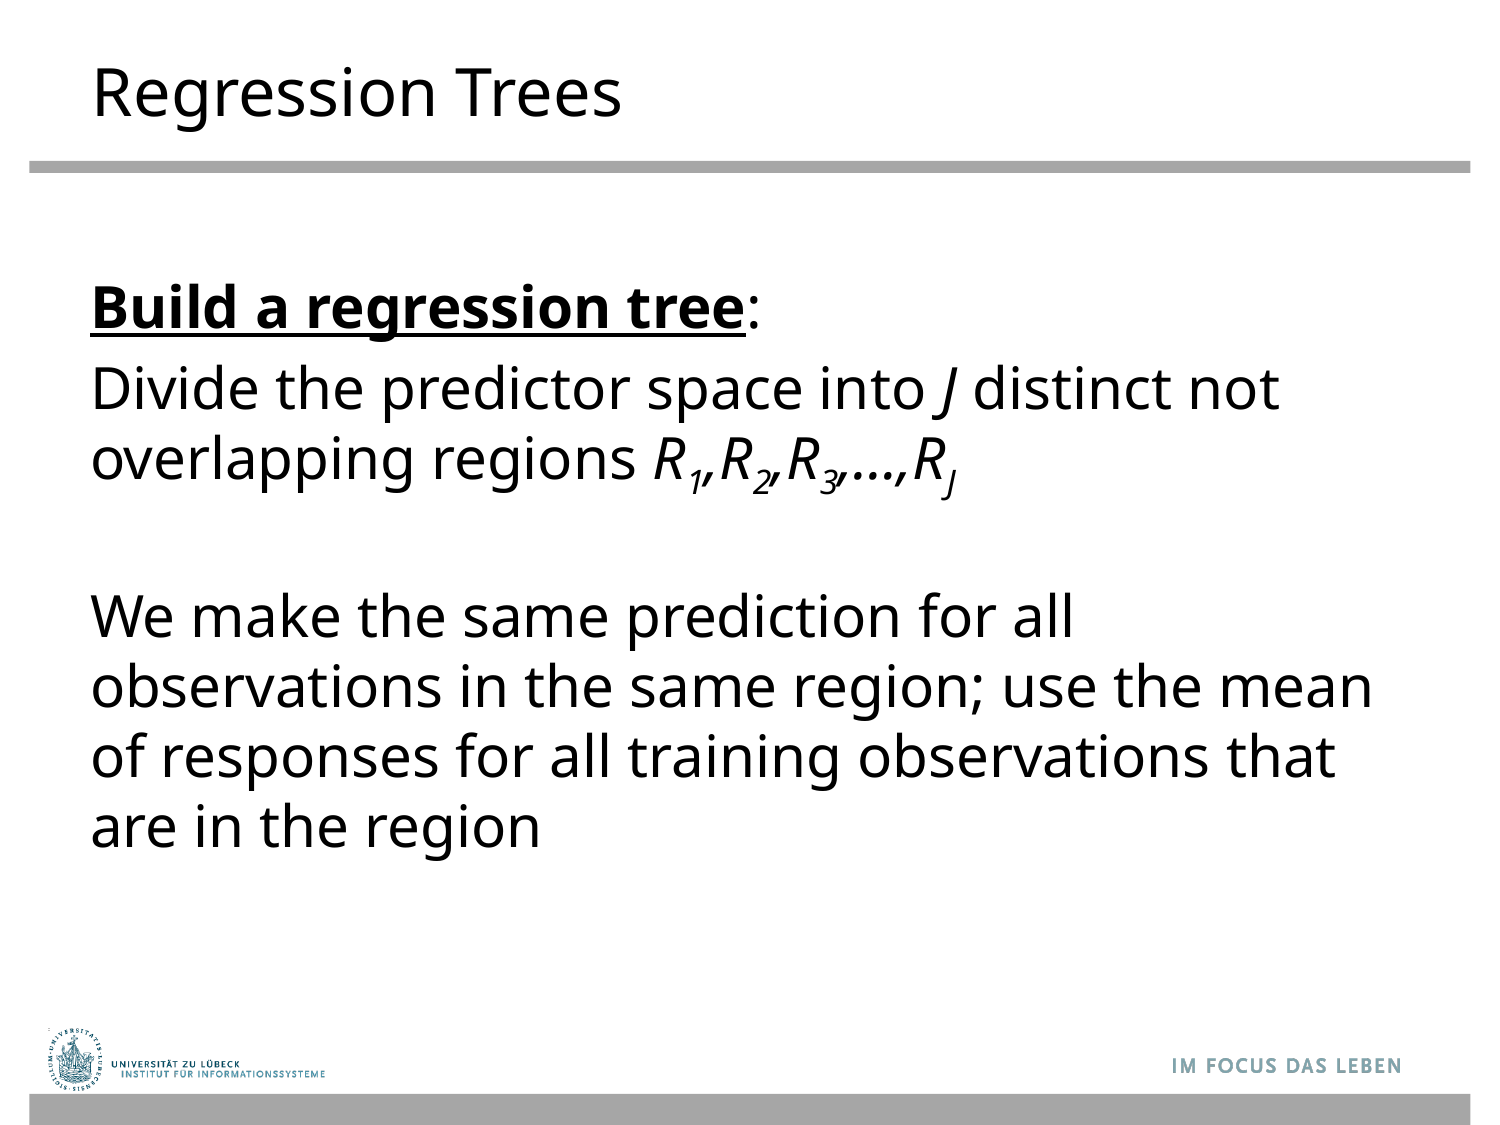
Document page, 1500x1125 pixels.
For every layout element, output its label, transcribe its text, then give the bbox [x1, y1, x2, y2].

title Regression Trees [76, 42, 1427, 126]
list Build a regression tree: Divide the predictor space into J distinct not overlapping regions R1,R2,R3,…,RJ We make the same prediction for all observations in the same region; use the mean of responses for all training observations that are in the region [75, 262, 1425, 1005]
picture [1173, 1058, 1400, 1073]
